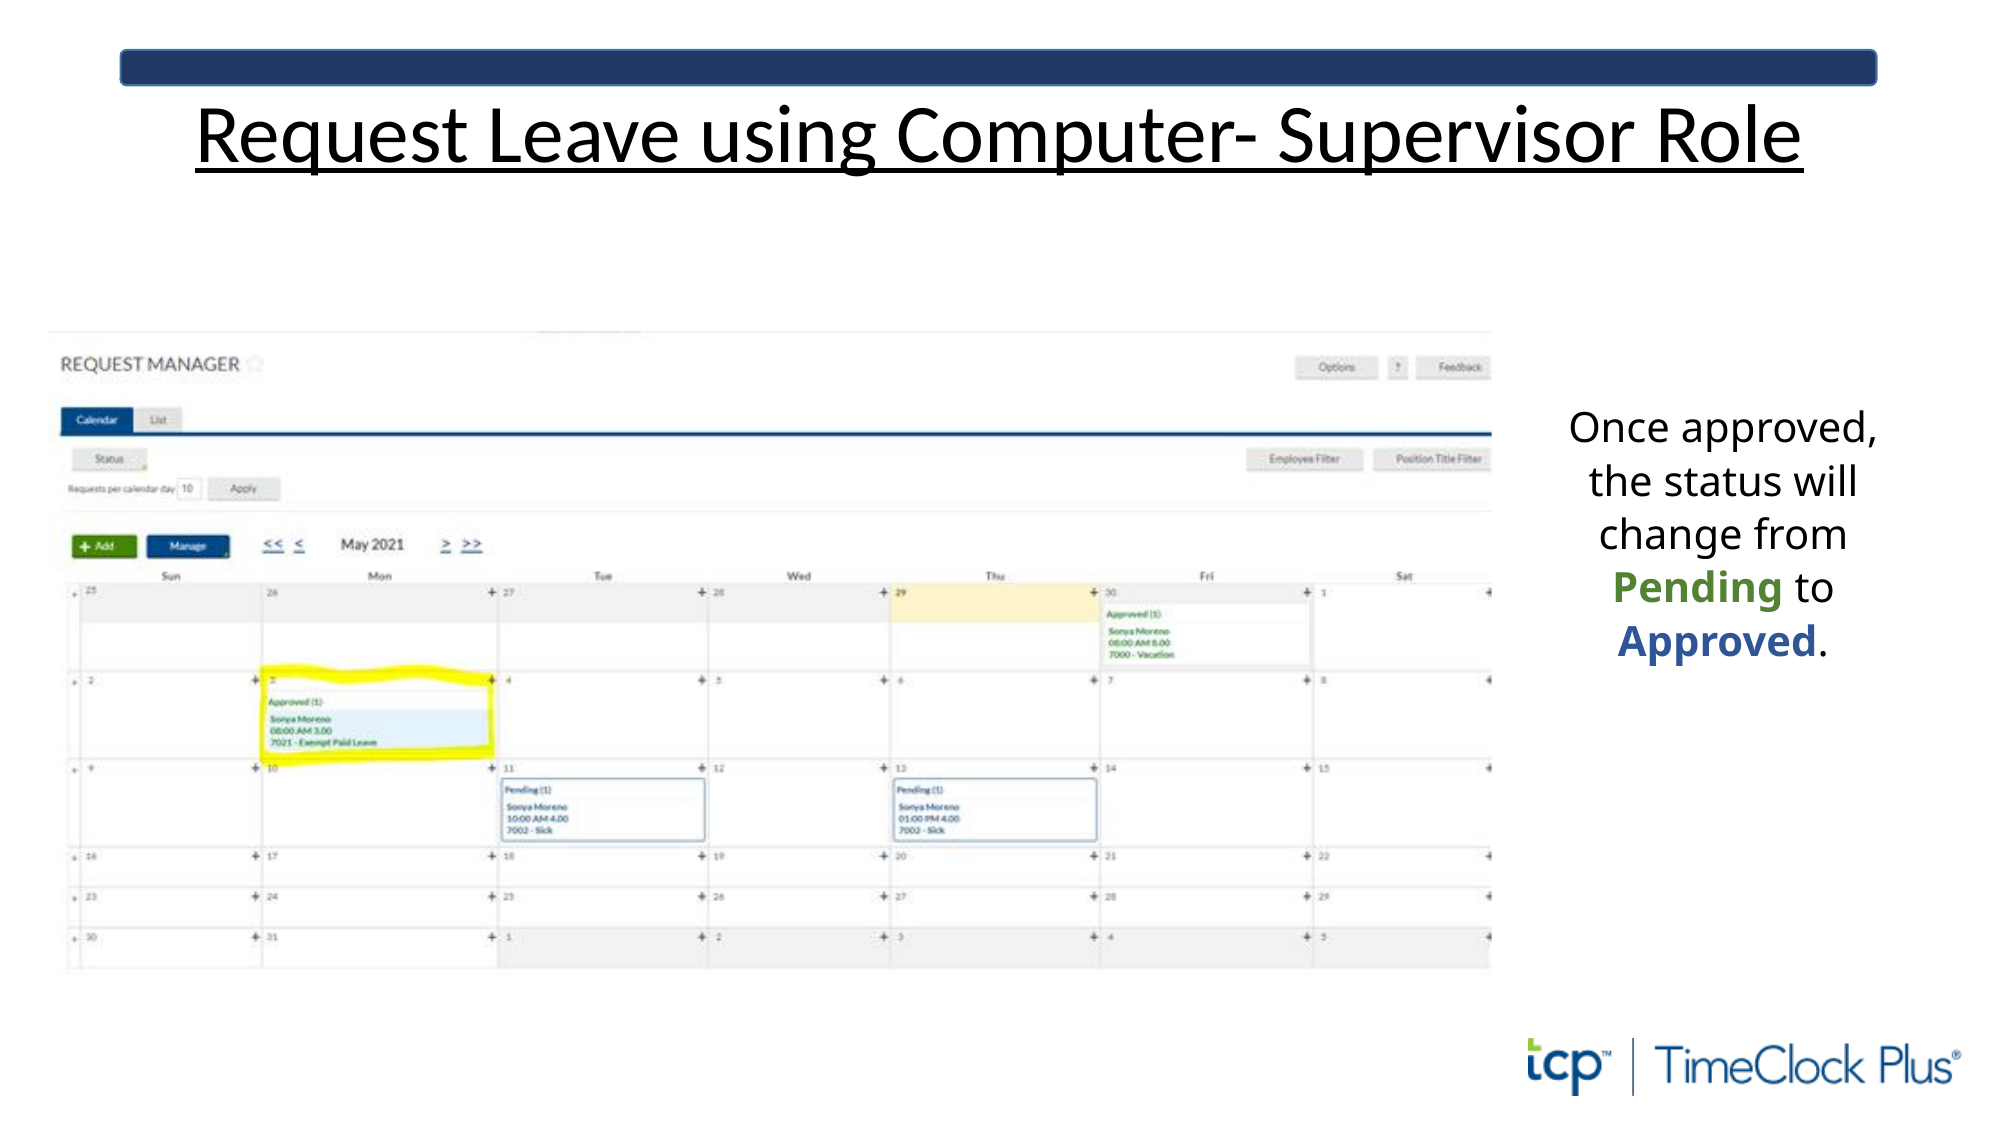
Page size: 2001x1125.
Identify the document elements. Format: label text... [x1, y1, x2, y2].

text_box Once approved, the status will change from Pending to Approved. [1537, 369, 1910, 763]
picture [47, 331, 1492, 975]
text_box [119, 48, 1878, 87]
picture [1528, 1038, 1962, 1096]
text_box Request Leave using Computer- Supervisor Role [137, 87, 1863, 187]
